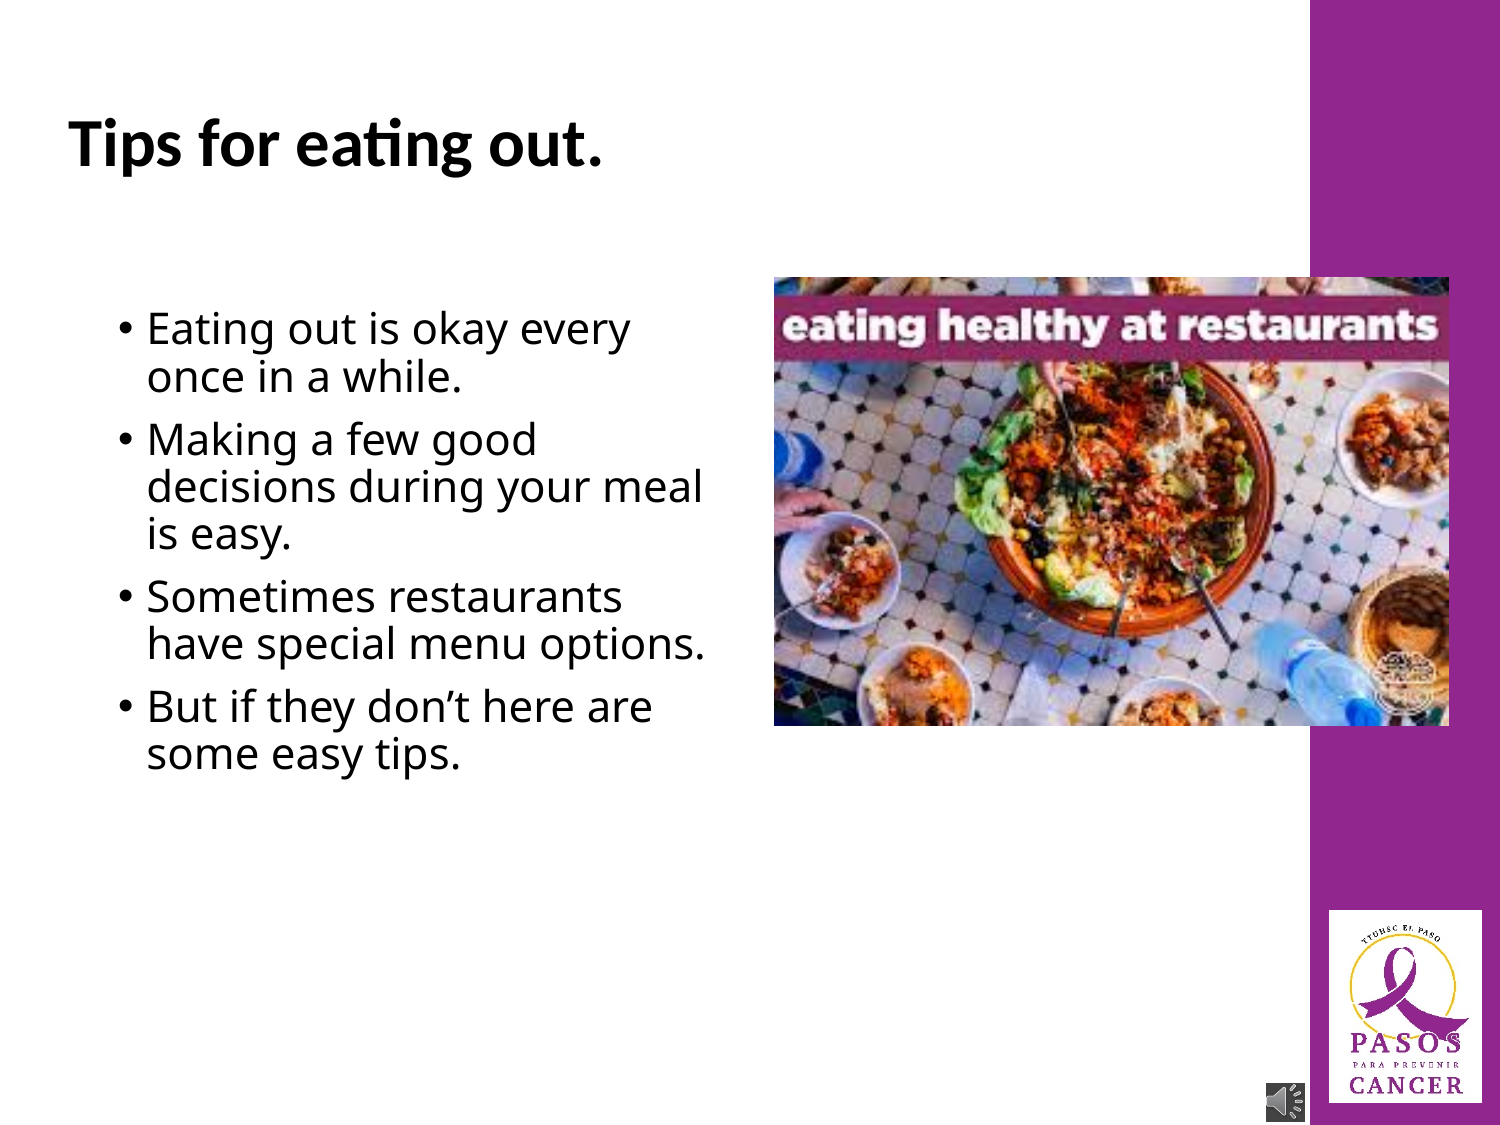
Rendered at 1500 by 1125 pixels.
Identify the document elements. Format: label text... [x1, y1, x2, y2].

list Eating out is okay every once in a while. Making a few good decisions during your meal is easy. Sometimes restaurants have special menu options. But if they don’t here are some easy tips. [103, 299, 741, 1014]
picture [1328, 909, 1483, 1103]
picture [1265, 1082, 1306, 1123]
title Tips for eating out. [53, 35, 1310, 253]
picture [774, 277, 1449, 726]
text_box [1310, 0, 1500, 1125]
